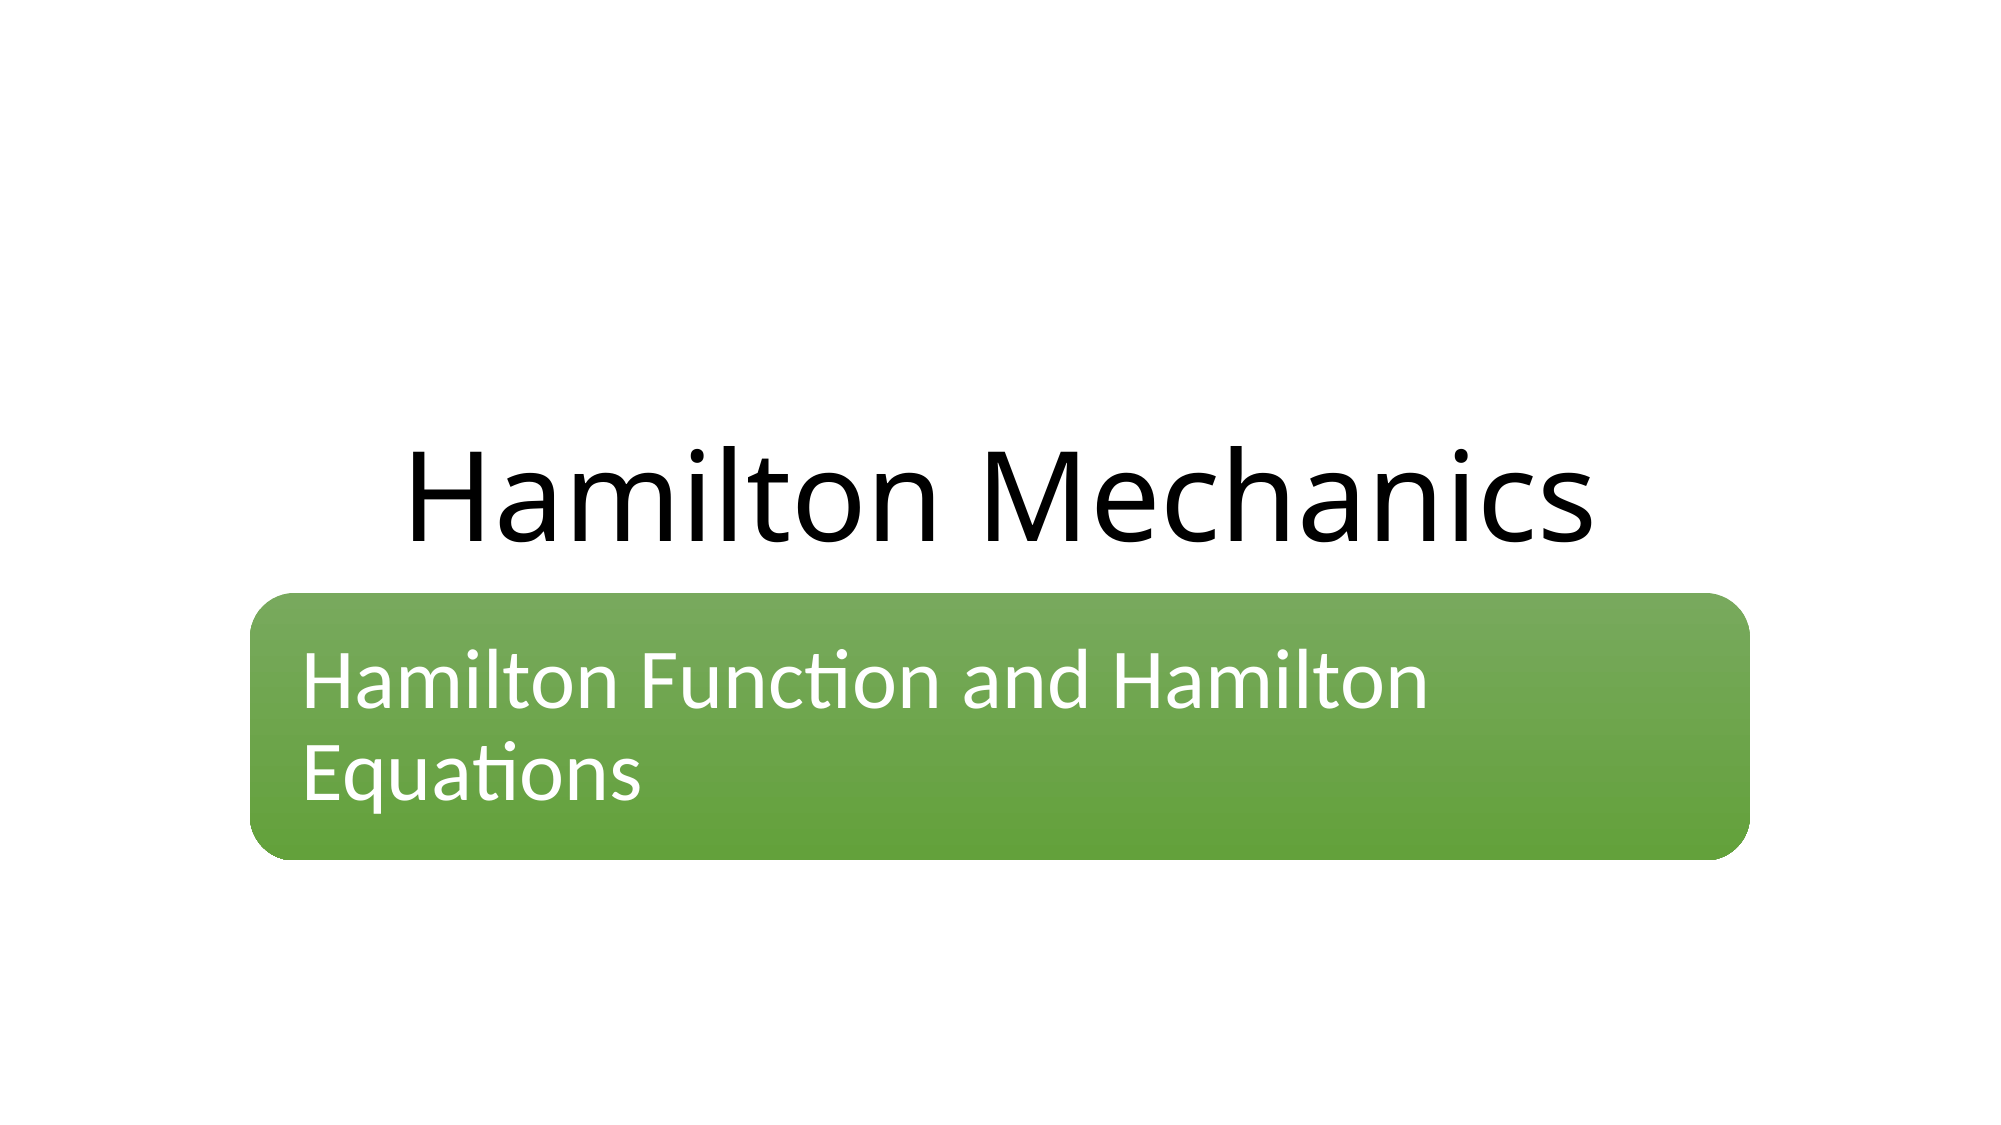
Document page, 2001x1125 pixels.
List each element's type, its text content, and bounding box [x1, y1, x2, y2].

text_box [249, 590, 1750, 863]
title Hamilton Mechanics [249, 184, 1750, 576]
